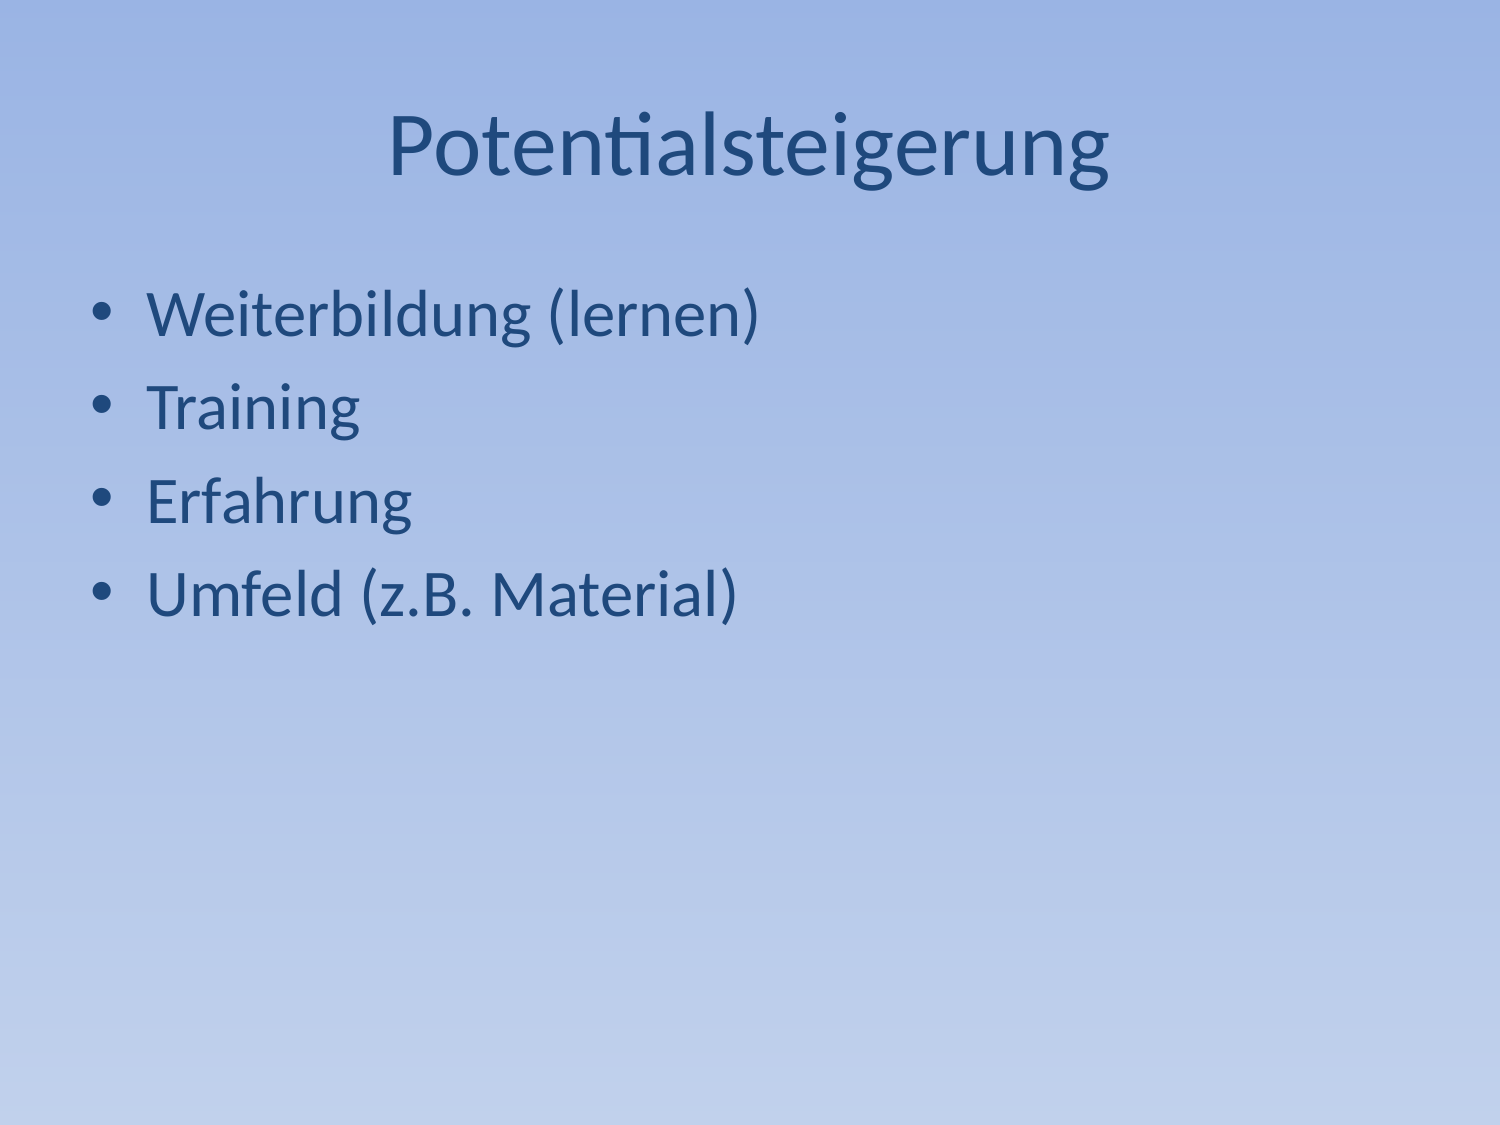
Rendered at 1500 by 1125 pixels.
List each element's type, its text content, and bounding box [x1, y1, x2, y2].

title Potentialsteigerung [75, 45, 1425, 233]
list Weiterbildung (lernen) Training Erfahrung Umfeld (z.B. Material) [75, 262, 1425, 1005]
